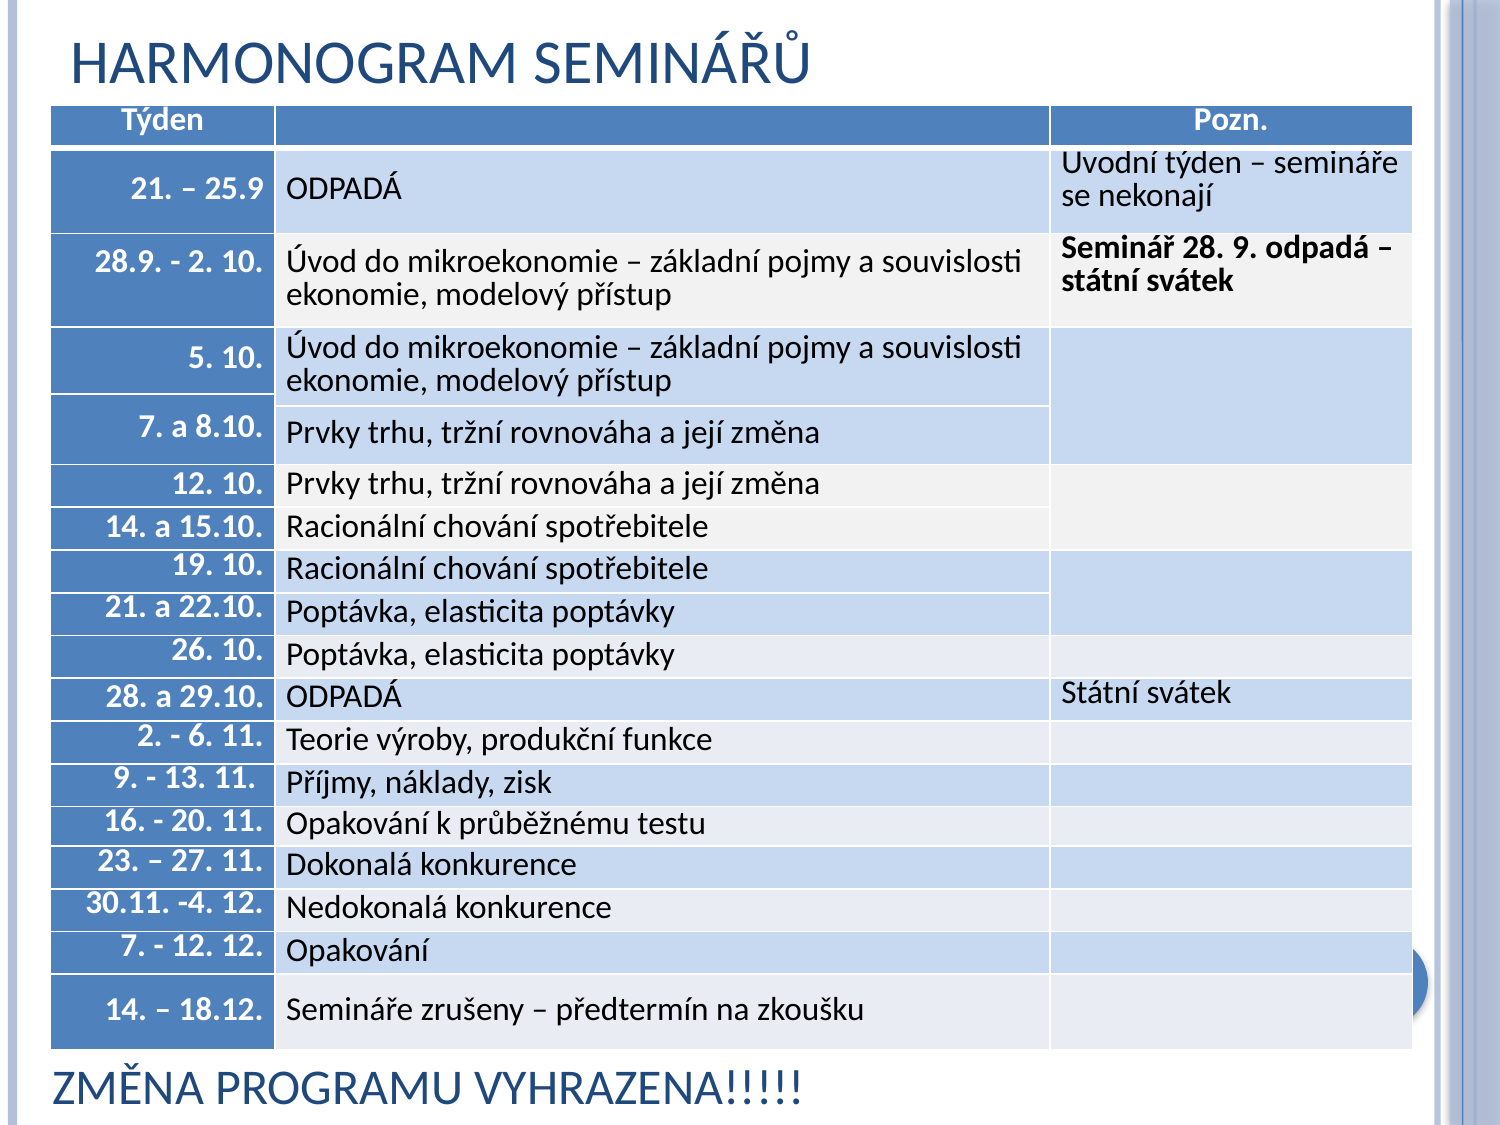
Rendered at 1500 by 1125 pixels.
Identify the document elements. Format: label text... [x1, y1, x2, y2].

table_cell Státní svátek [1051, 679, 1412, 720]
table_cell [1051, 847, 1412, 888]
table_cell [1051, 636, 1412, 677]
table_cell Úvod do mikroekonomie – základní pojmy a souvislosti ekonomie, modelový přístup [276, 234, 1049, 326]
title Harmonogram seminářů [56, 10, 1282, 104]
table_cell [1051, 932, 1412, 973]
table_cell Úvodní týden – semináře se nekonají [1051, 151, 1412, 233]
table_header Týden [51, 106, 274, 145]
table_cell Dokonalá konkurence [276, 847, 1049, 888]
table_cell 19. 10. [51, 551, 274, 592]
table_cell Semináře zrušeny – předtermín na zkoušku [276, 975, 1049, 1032]
table_cell [1051, 551, 1412, 635]
table_cell 30.11. -4. 12. [51, 890, 274, 931]
table_cell [1051, 890, 1412, 931]
table_cell Příjmy, náklady, zisk [276, 765, 1049, 806]
table_cell 7. - 12. 12. [51, 932, 274, 973]
table_cell Racionální chování spotřebitele [276, 508, 1049, 549]
table_cell Prvky trhu, tržní rovnováha a její změna [276, 407, 1049, 464]
table_cell 28.9. - 2. 10. [51, 234, 274, 326]
table_cell 5. 10. [51, 328, 274, 393]
table_header Pozn. [1051, 106, 1412, 145]
table_cell [1051, 328, 1412, 464]
table_cell [1051, 465, 1412, 549]
table_cell 9. - 13. 11. [51, 765, 274, 806]
table_cell [1051, 975, 1412, 1049]
table_cell 12. 10. [51, 465, 274, 506]
table_cell 2. - 6. 11. [51, 722, 274, 763]
table_cell [1051, 765, 1412, 806]
table_cell Opakování k průběžnému testu [276, 807, 1049, 845]
table_cell [1051, 722, 1412, 763]
table_cell 7. a 8.10. [51, 395, 274, 464]
table_cell Racionální chování spotřebitele [276, 551, 1049, 592]
table_cell [1051, 807, 1412, 845]
table_cell 21. a 22.10. [51, 594, 274, 635]
table_cell Teorie výroby, produkční funkce [276, 722, 1049, 763]
table_cell Poptávka, elasticita poptávky [276, 594, 1049, 635]
text_box Změna programu vyhrazena!!!!! [37, 1032, 1263, 1125]
table_cell 14. – 18.12. [51, 975, 274, 1032]
table_cell 26. 10. [51, 636, 274, 677]
table_cell Poptávka, elasticita poptávky [276, 636, 1049, 677]
table_cell Seminář 28. 9. odpadá – státní svátek [1051, 234, 1412, 326]
table_cell Úvod do mikroekonomie – základní pojmy a souvislosti ekonomie, modelový přístup [276, 328, 1049, 405]
table_header [276, 106, 1049, 145]
table_cell ODPADÁ [276, 151, 1049, 233]
table_cell 16. - 20. 11. [51, 807, 274, 845]
table_cell ODPADÁ [276, 679, 1049, 720]
table_cell 28. a 29.10. [51, 679, 274, 720]
table_cell Nedokonalá konkurence [276, 890, 1049, 931]
table_cell Opakování [276, 932, 1049, 973]
table_cell 21. – 25.9 [51, 151, 274, 233]
table_cell 14. a 15.10. [51, 508, 274, 549]
table_cell Prvky trhu, tržní rovnováha a její změna [276, 465, 1049, 506]
table_cell 23. – 27. 11. [51, 847, 274, 888]
